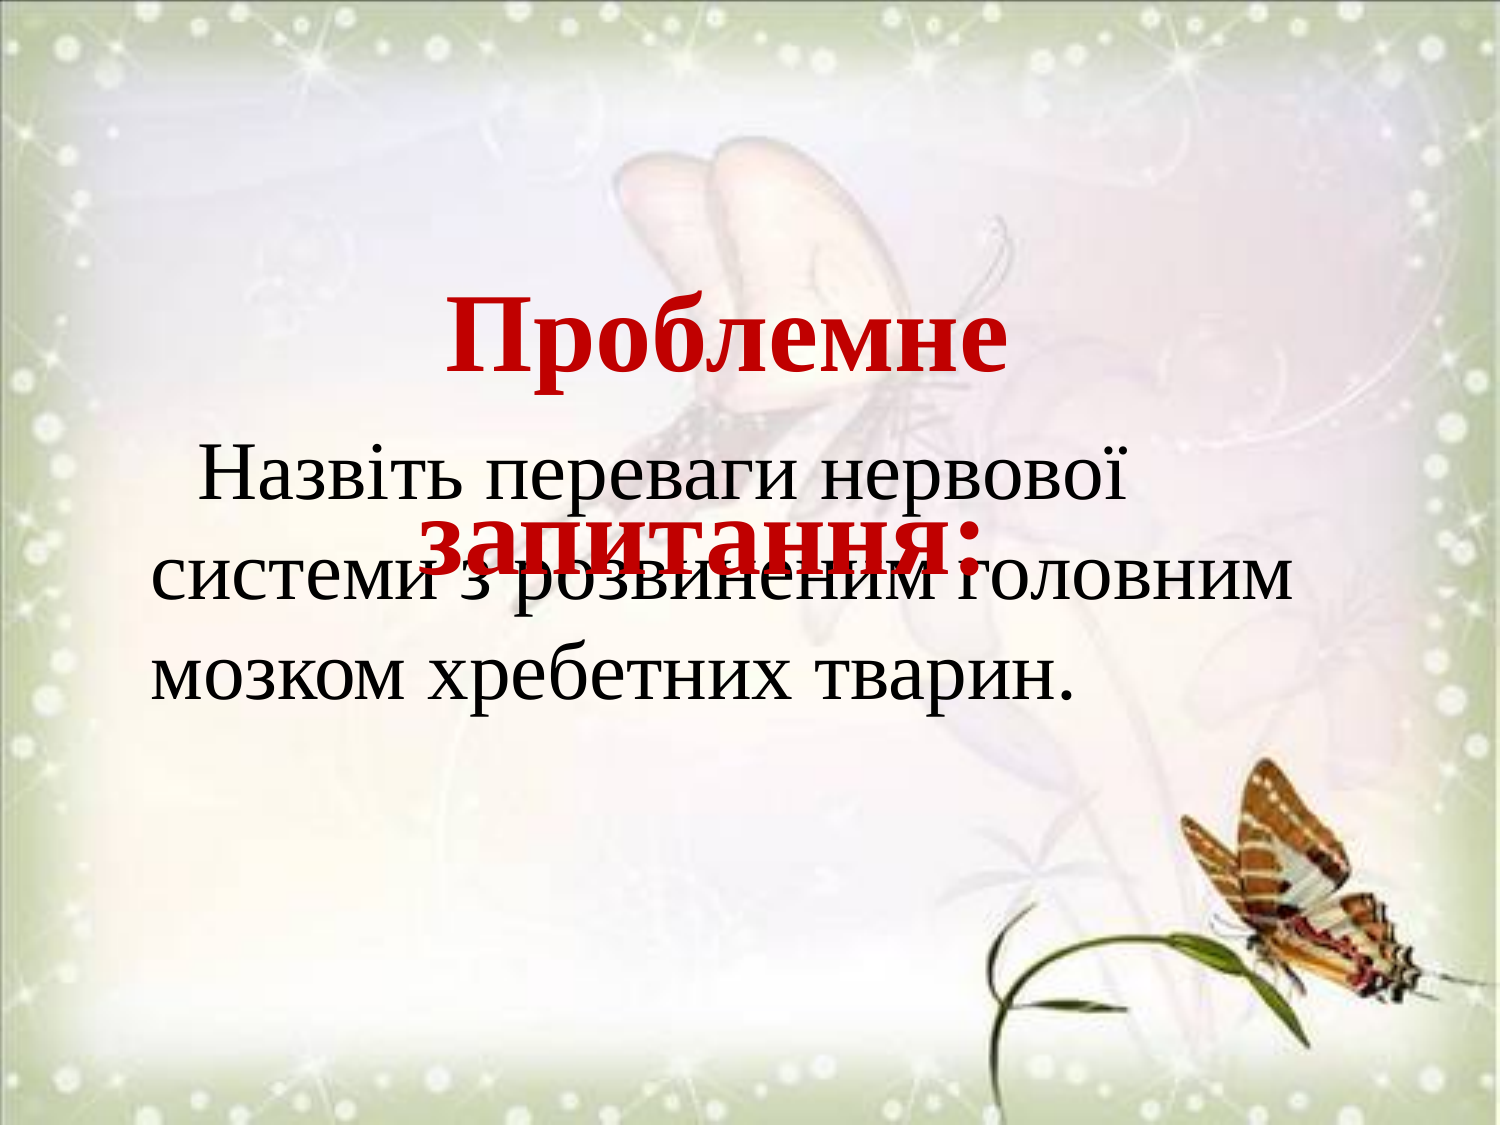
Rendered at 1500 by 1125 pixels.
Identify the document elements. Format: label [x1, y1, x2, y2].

list [0, 0, 1500, 1125]
